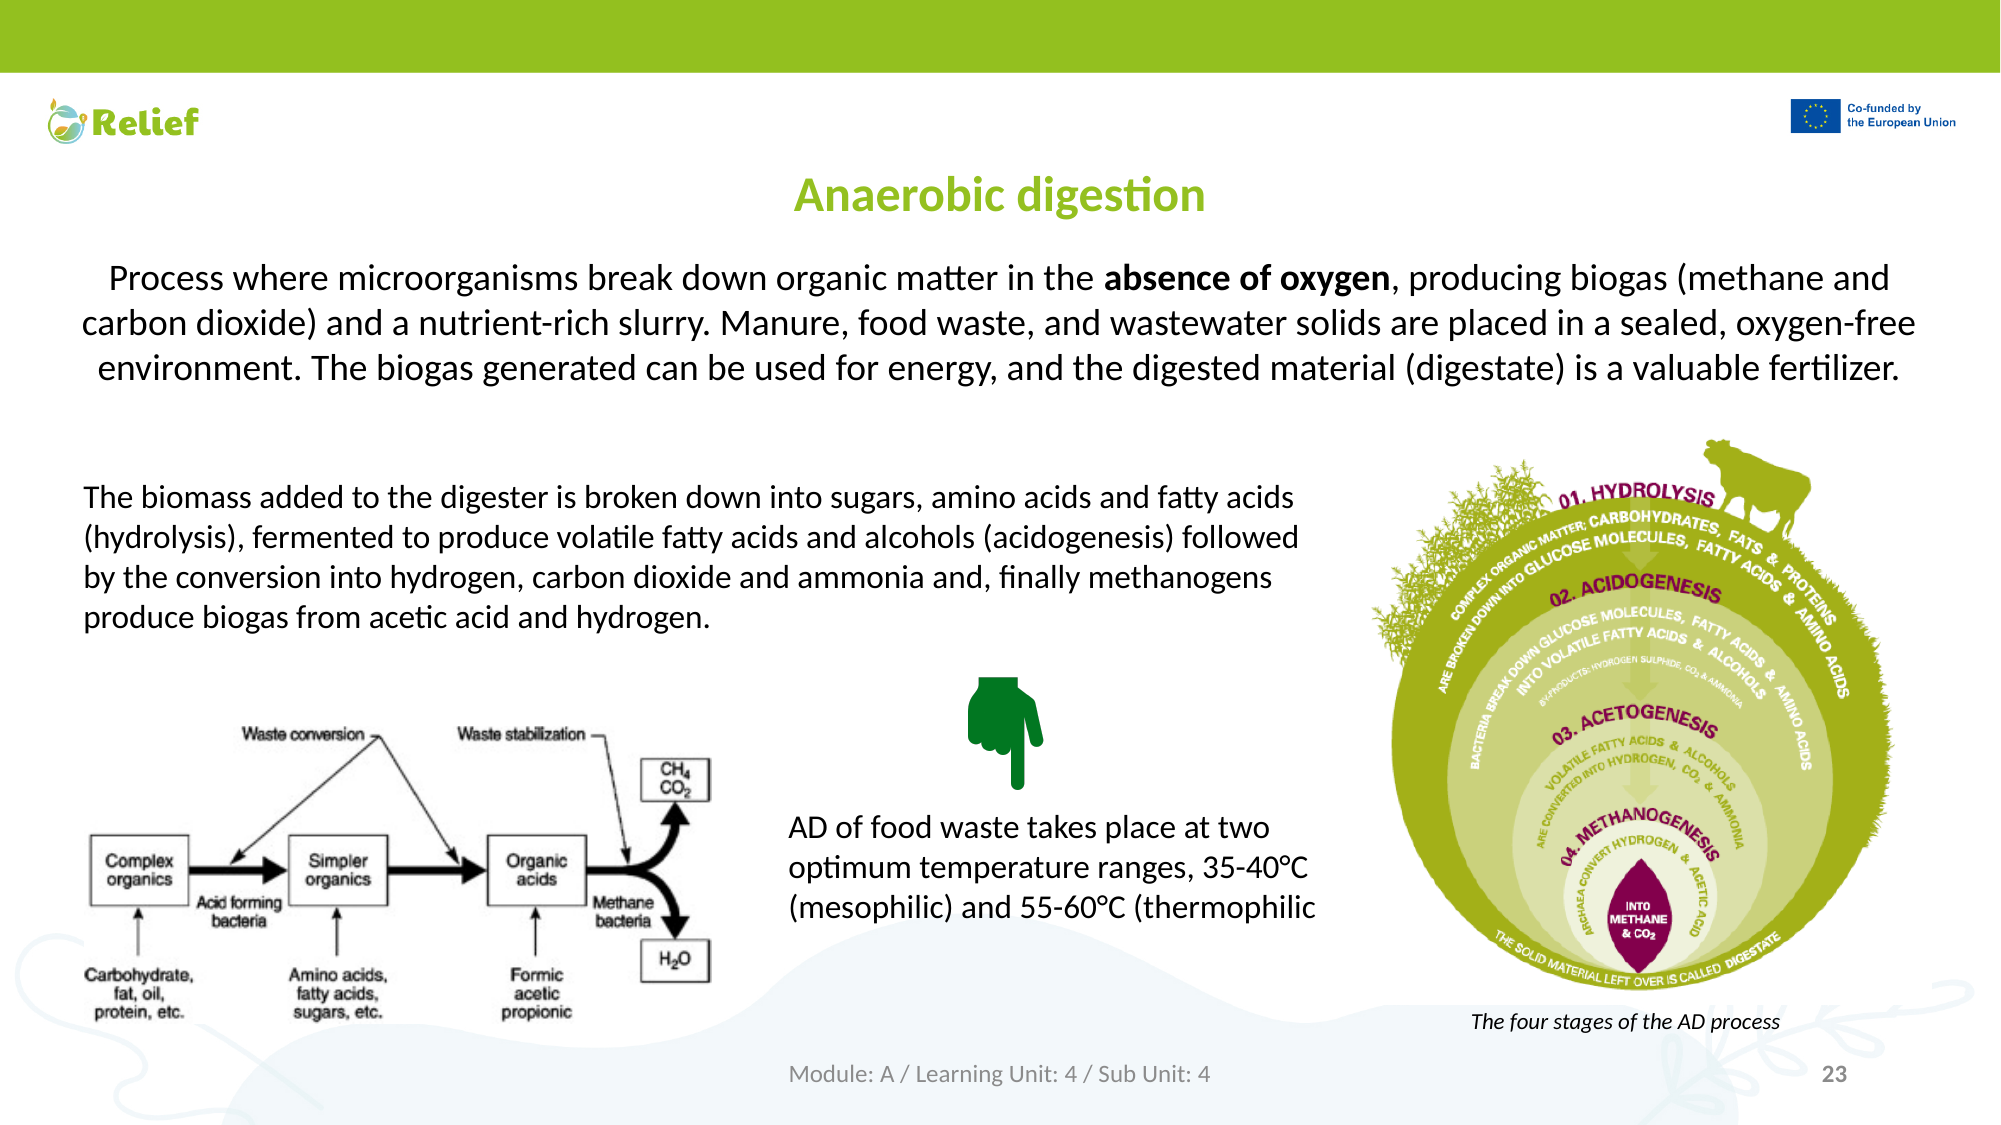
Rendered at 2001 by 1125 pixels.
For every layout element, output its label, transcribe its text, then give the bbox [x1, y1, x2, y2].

text_box AD of food waste takes place at two optimum temperature ranges, 35-40°C (mesophilic) and 55-60°C (thermophilic [773, 798, 1339, 933]
picture [0, 0, 2001, 1125]
text_box The four stages of the AD process [1456, 1005, 1815, 1042]
text_box Process where microorganisms break down organic matter in the absence of oxygen, producing biogas (methane and carbon dioxide) and a nutrient-rich slurry. Manure, food waste, and wastewater solids are placed in a sealed, oxygen-free environment. The biogas generated can be used for energy, and the digested material (digestate) is a valuable fertilizer. [47, 245, 1953, 396]
text_box The biomass added to the digester is broken down into sugars, amino acids and fatty acids (hydrolysis), fermented to produce volatile fatty acids and alcohols (acidogenesis) followed by the conversion into hydrogen, carbon dioxide and ammonia and, finally methanogens produce biogas from acetic acid and hydrogen. [68, 467, 1333, 643]
text_box Anaerobic digestion [22, 154, 1978, 229]
footer Module: A / Learning Unit: 4 / Sub Unit: 4 [22, 1023, 1978, 1122]
